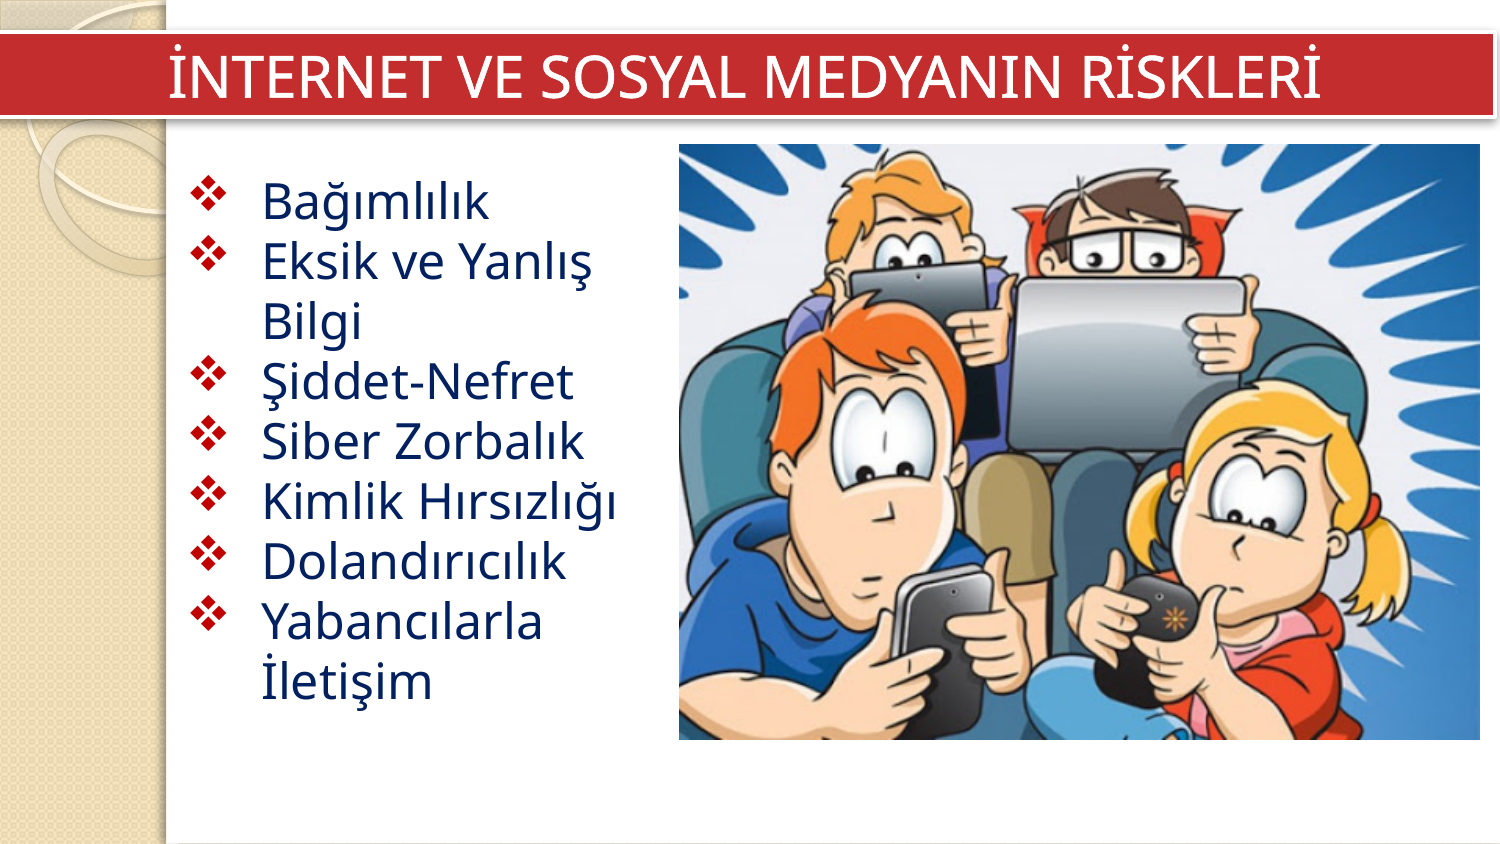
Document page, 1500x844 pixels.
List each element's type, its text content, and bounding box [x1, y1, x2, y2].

picture [678, 144, 1480, 741]
text_box İNTERNET VE SOSYAL MEDYANIN RİSKLERİ [0, 30, 1497, 119]
text_box Bağımlılık Eksik ve Yanlış Bilgi Şiddet-Nefret Siber Zorbalık Kimlik Hırsızlığı Dolandırıcılık Yabancılarla İletişim [171, 161, 671, 717]
